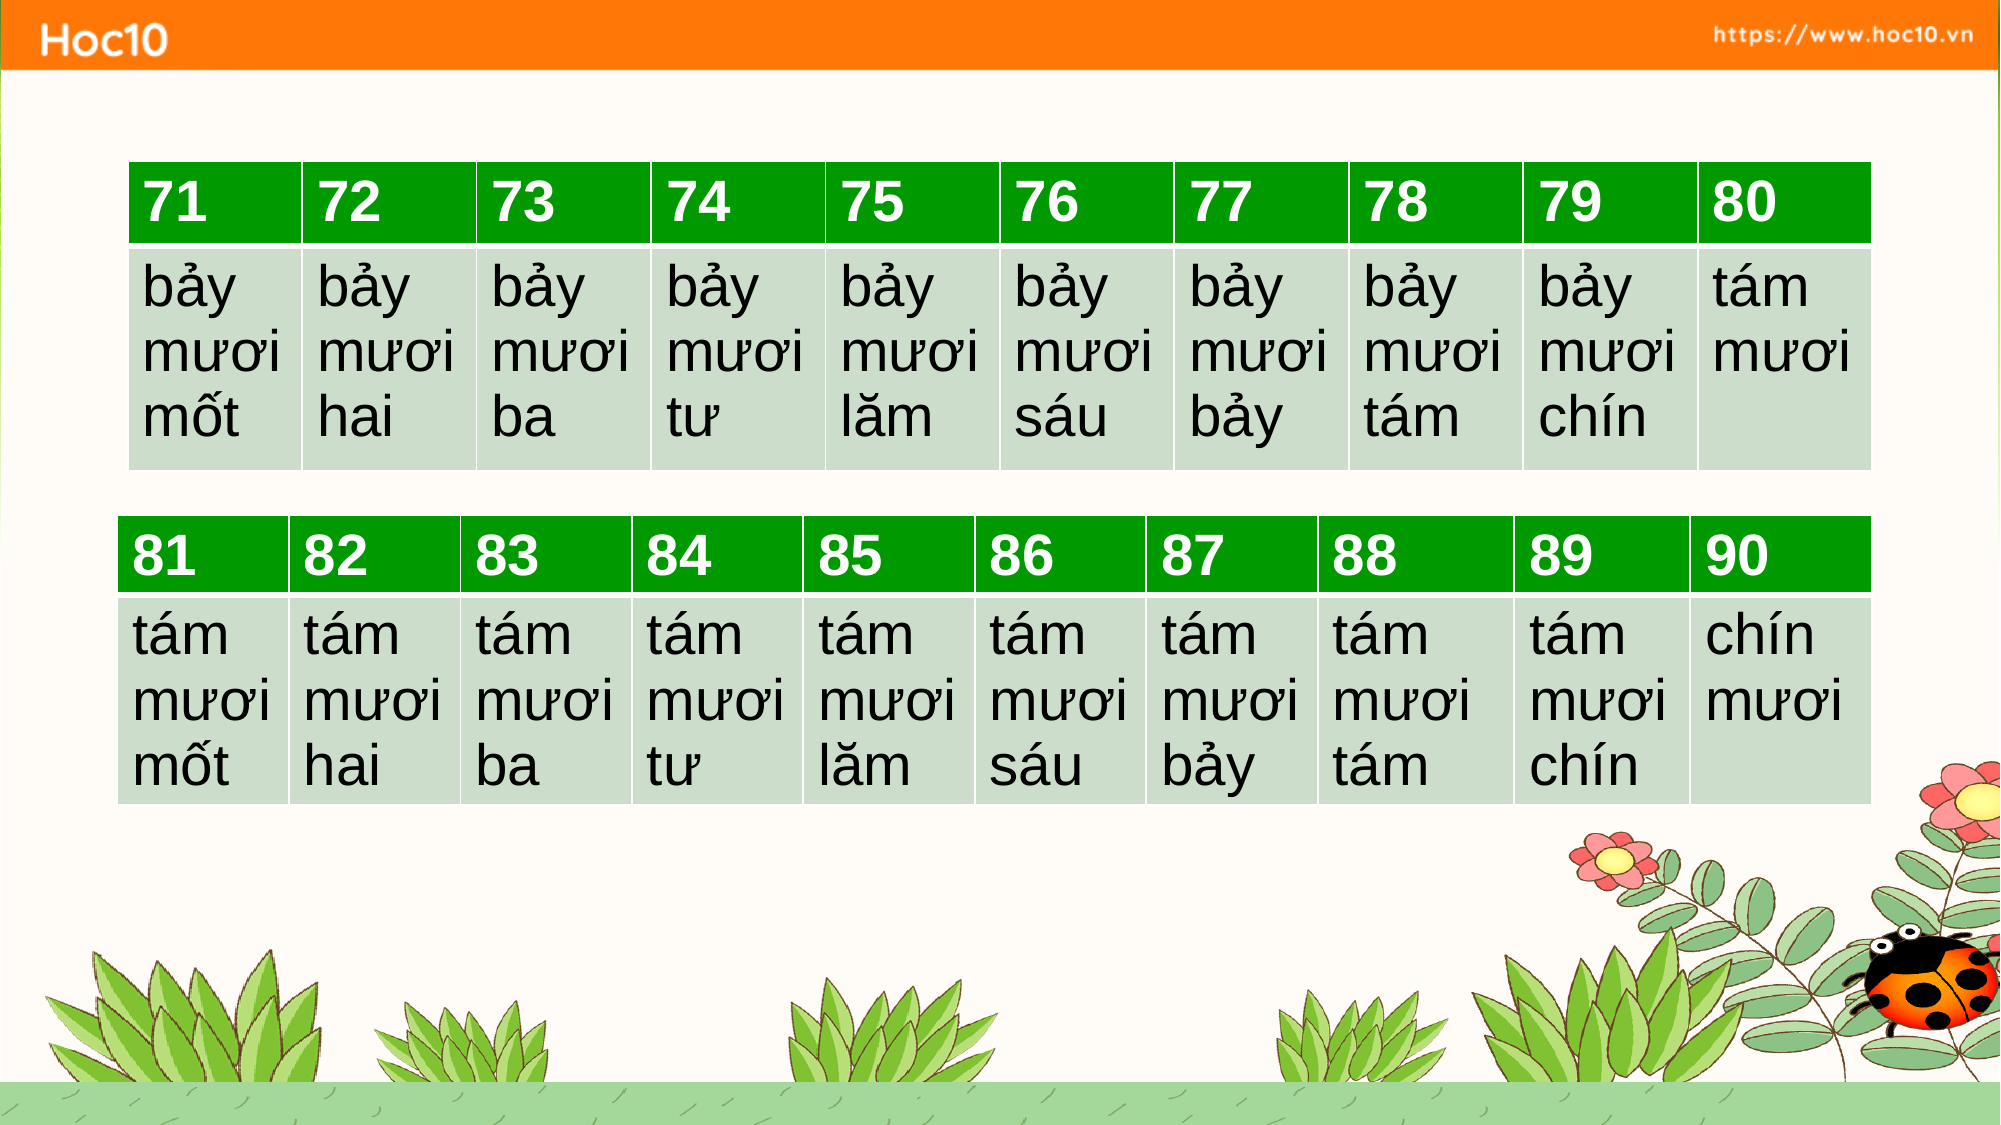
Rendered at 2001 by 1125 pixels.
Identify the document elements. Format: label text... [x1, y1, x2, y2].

table_header 76 [1001, 162, 1173, 243]
table_cell bảy mươi bảy [1175, 249, 1348, 470]
table_header 79 [1524, 162, 1697, 243]
table_cell tám mươi mốt [118, 598, 288, 760]
table_cell tám mươi hai [290, 598, 460, 760]
table_header 84 [633, 516, 802, 592]
table_cell bảy mươi sáu [1001, 249, 1173, 470]
table_header 80 [1699, 162, 1871, 243]
table_header 86 [976, 516, 1145, 592]
table_cell bảy mươi tư [652, 249, 825, 470]
table_cell tám mươi chín [1515, 598, 1689, 760]
table_header 77 [1175, 162, 1348, 243]
table_header 85 [804, 516, 974, 592]
table_cell tám mươi tám [1319, 598, 1513, 760]
table_cell bảy mươi tám [1350, 249, 1522, 470]
table_header 90 [1691, 516, 1871, 592]
table_cell támmươi ba [461, 598, 631, 760]
table_header 71 [129, 162, 301, 243]
table_cell bảy mươi lăm [826, 249, 999, 470]
table_cell tám mươi bảy [1147, 598, 1317, 760]
table_header 72 [303, 162, 476, 243]
table_cell bảy mươi chín [1524, 249, 1697, 470]
table_cell bảy mươi hai [303, 249, 476, 470]
table_cell chín mươi [1691, 598, 1871, 760]
table_header 83 [461, 516, 631, 592]
table_cell tám mươi sáu [976, 598, 1145, 760]
table_header 74 [652, 162, 825, 243]
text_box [0, 760, 2000, 1125]
table_header 88 [1319, 516, 1513, 592]
table_header 78 [1350, 162, 1522, 243]
table_header 81 [118, 516, 288, 592]
table_cell tám mươi [1699, 249, 1871, 470]
table_cell tám mươi tư [633, 598, 802, 760]
table_header 89 [1515, 516, 1689, 592]
table_header 82 [290, 516, 460, 592]
table_cell bảy mươi ba [477, 249, 650, 470]
table_header 73 [477, 162, 650, 243]
table_cell tám mươi lăm [804, 598, 974, 760]
table_header 75 [826, 162, 999, 243]
table_header 87 [1147, 516, 1317, 592]
picture [0, 0, 2000, 760]
table_cell bảy mươi mốt [129, 249, 301, 470]
